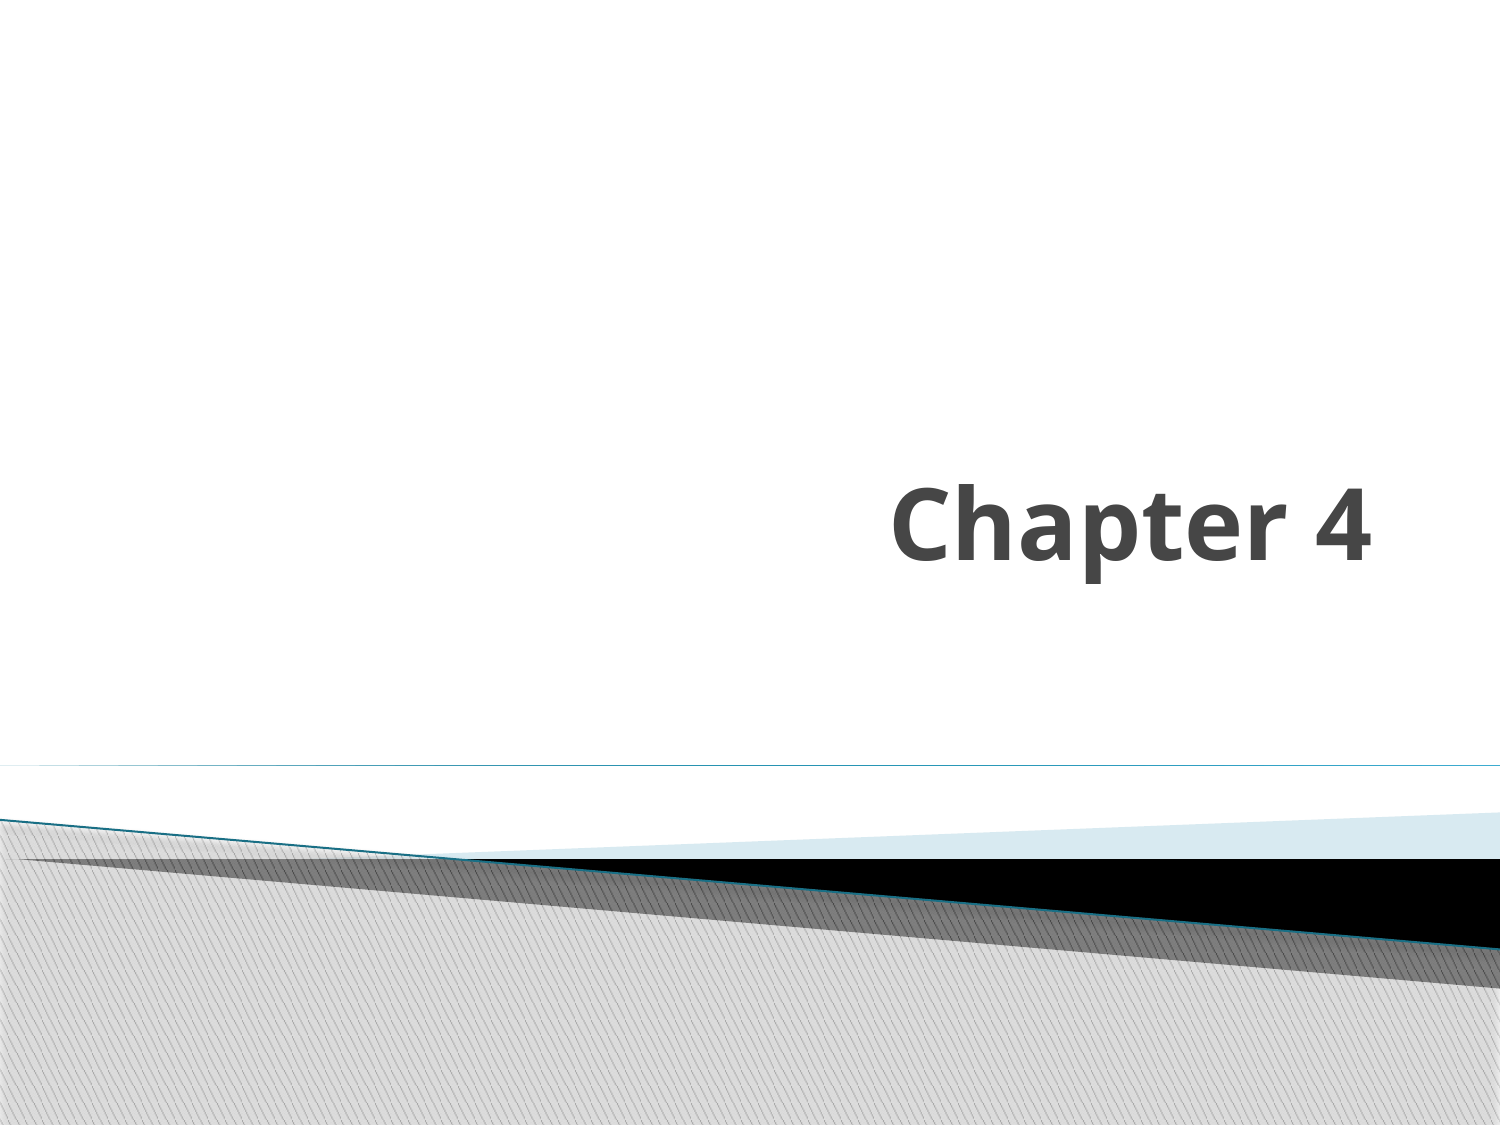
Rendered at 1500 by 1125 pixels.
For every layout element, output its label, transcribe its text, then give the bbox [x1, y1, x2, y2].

picture [5, 859, 1500, 989]
title Chapter 4 [112, 287, 1388, 588]
